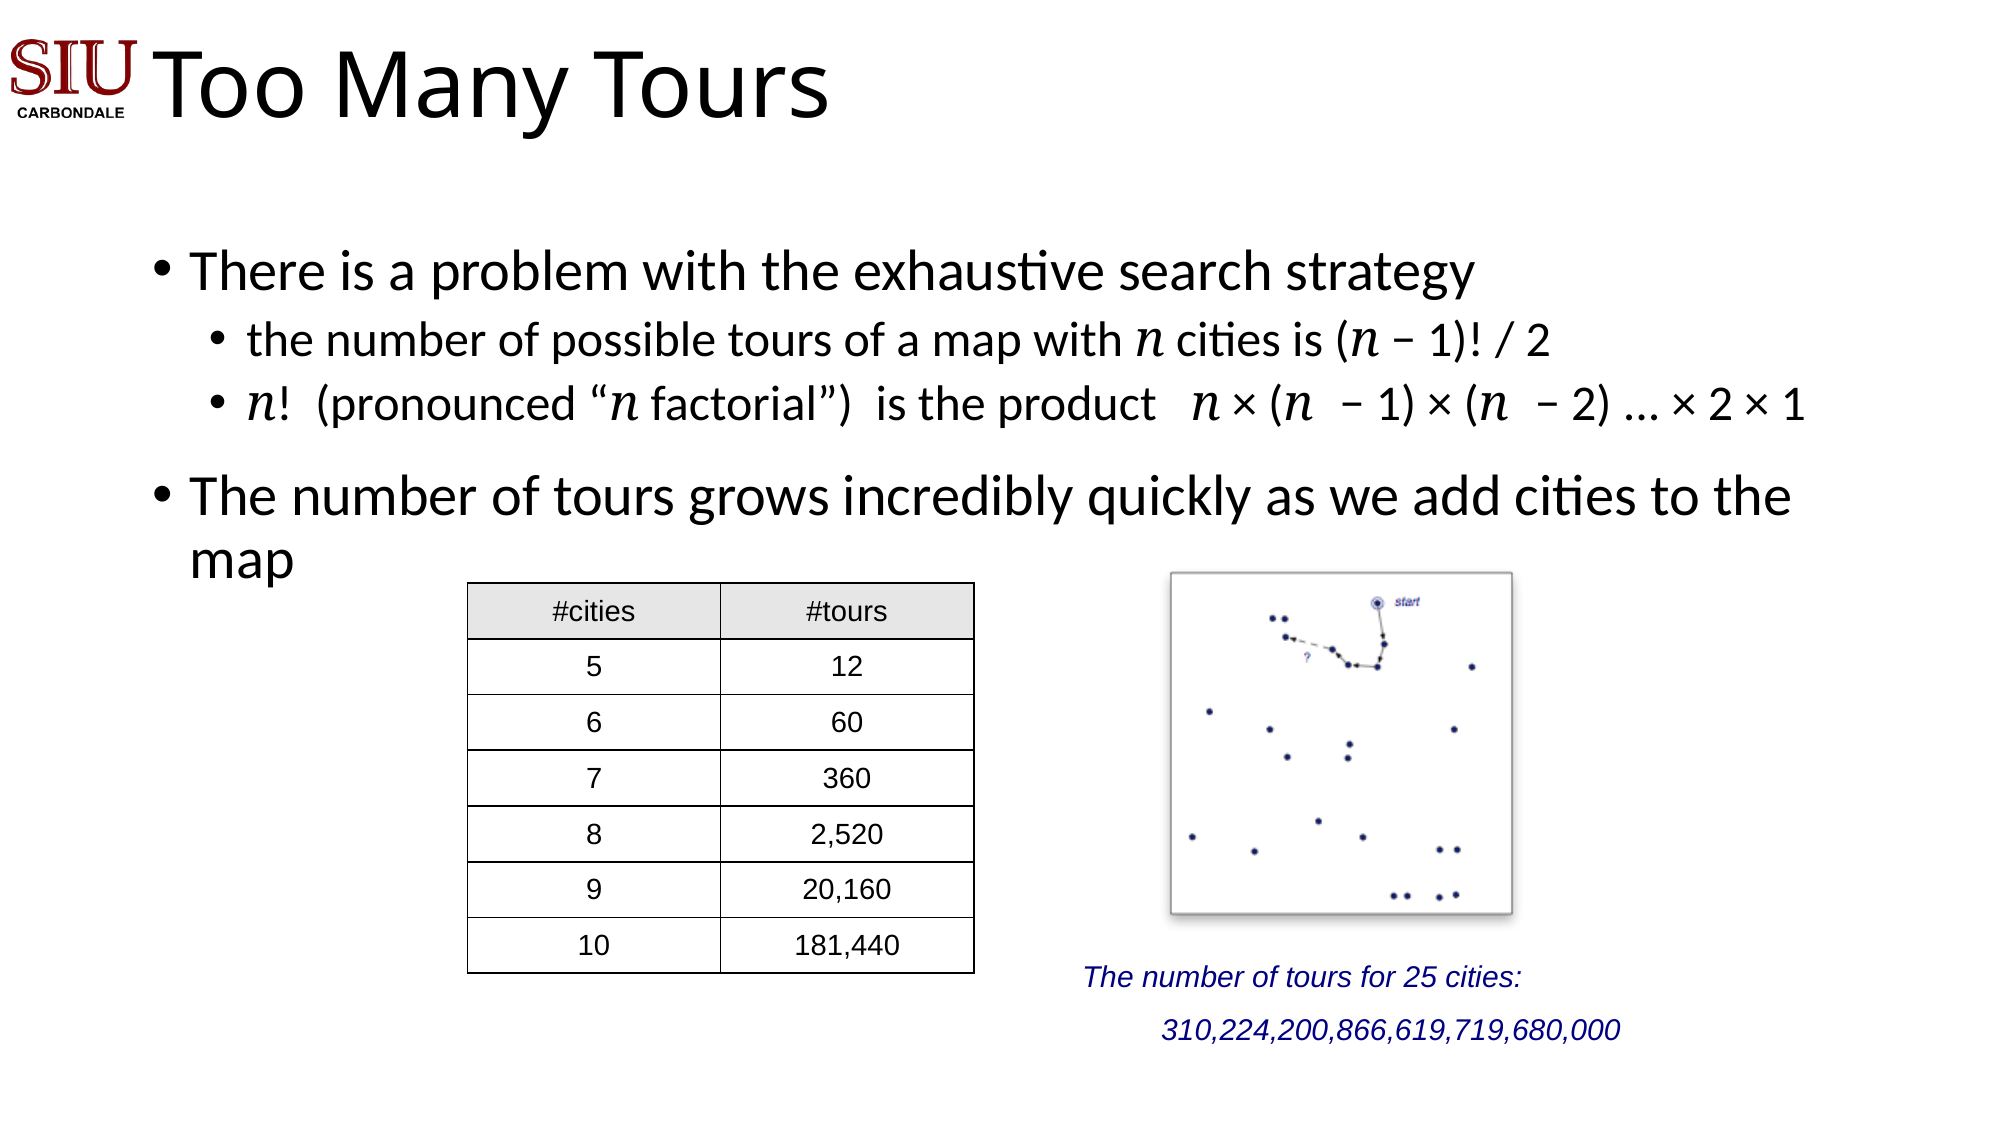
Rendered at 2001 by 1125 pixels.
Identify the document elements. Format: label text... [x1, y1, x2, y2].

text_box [1059, 562, 1546, 1001]
table_cell 20,160 [721, 863, 973, 917]
table_cell 60 [721, 695, 973, 749]
table_cell 360 [721, 751, 973, 805]
table_cell 8 [468, 807, 720, 861]
picture [11, 39, 137, 118]
list There is a problem with the exhaustive search strategy the number of possible tours of a map with n cities is (n − 1)! / 2 n! (pronounced “n factorial”) is the product n × (n − 1) × (n − 2) ... × 2 × 1 The number of tours grows incredibly quickly as we add cities to the map [137, 232, 1863, 946]
table_header #tours [721, 584, 973, 638]
table_cell 9 [468, 863, 720, 917]
text_box 310,224,200,866,619,719,680,000 [1148, 1003, 1634, 1054]
title Too Many Tours [137, 28, 1863, 147]
table_cell 10 [468, 918, 720, 972]
table_cell 6 [468, 695, 720, 749]
table_cell 12 [721, 640, 973, 694]
table_cell 2,520 [721, 807, 973, 861]
table_cell 181,440 [721, 918, 973, 972]
table_cell 7 [468, 751, 720, 805]
table_header #cities [468, 584, 720, 638]
table_cell 5 [468, 640, 720, 694]
